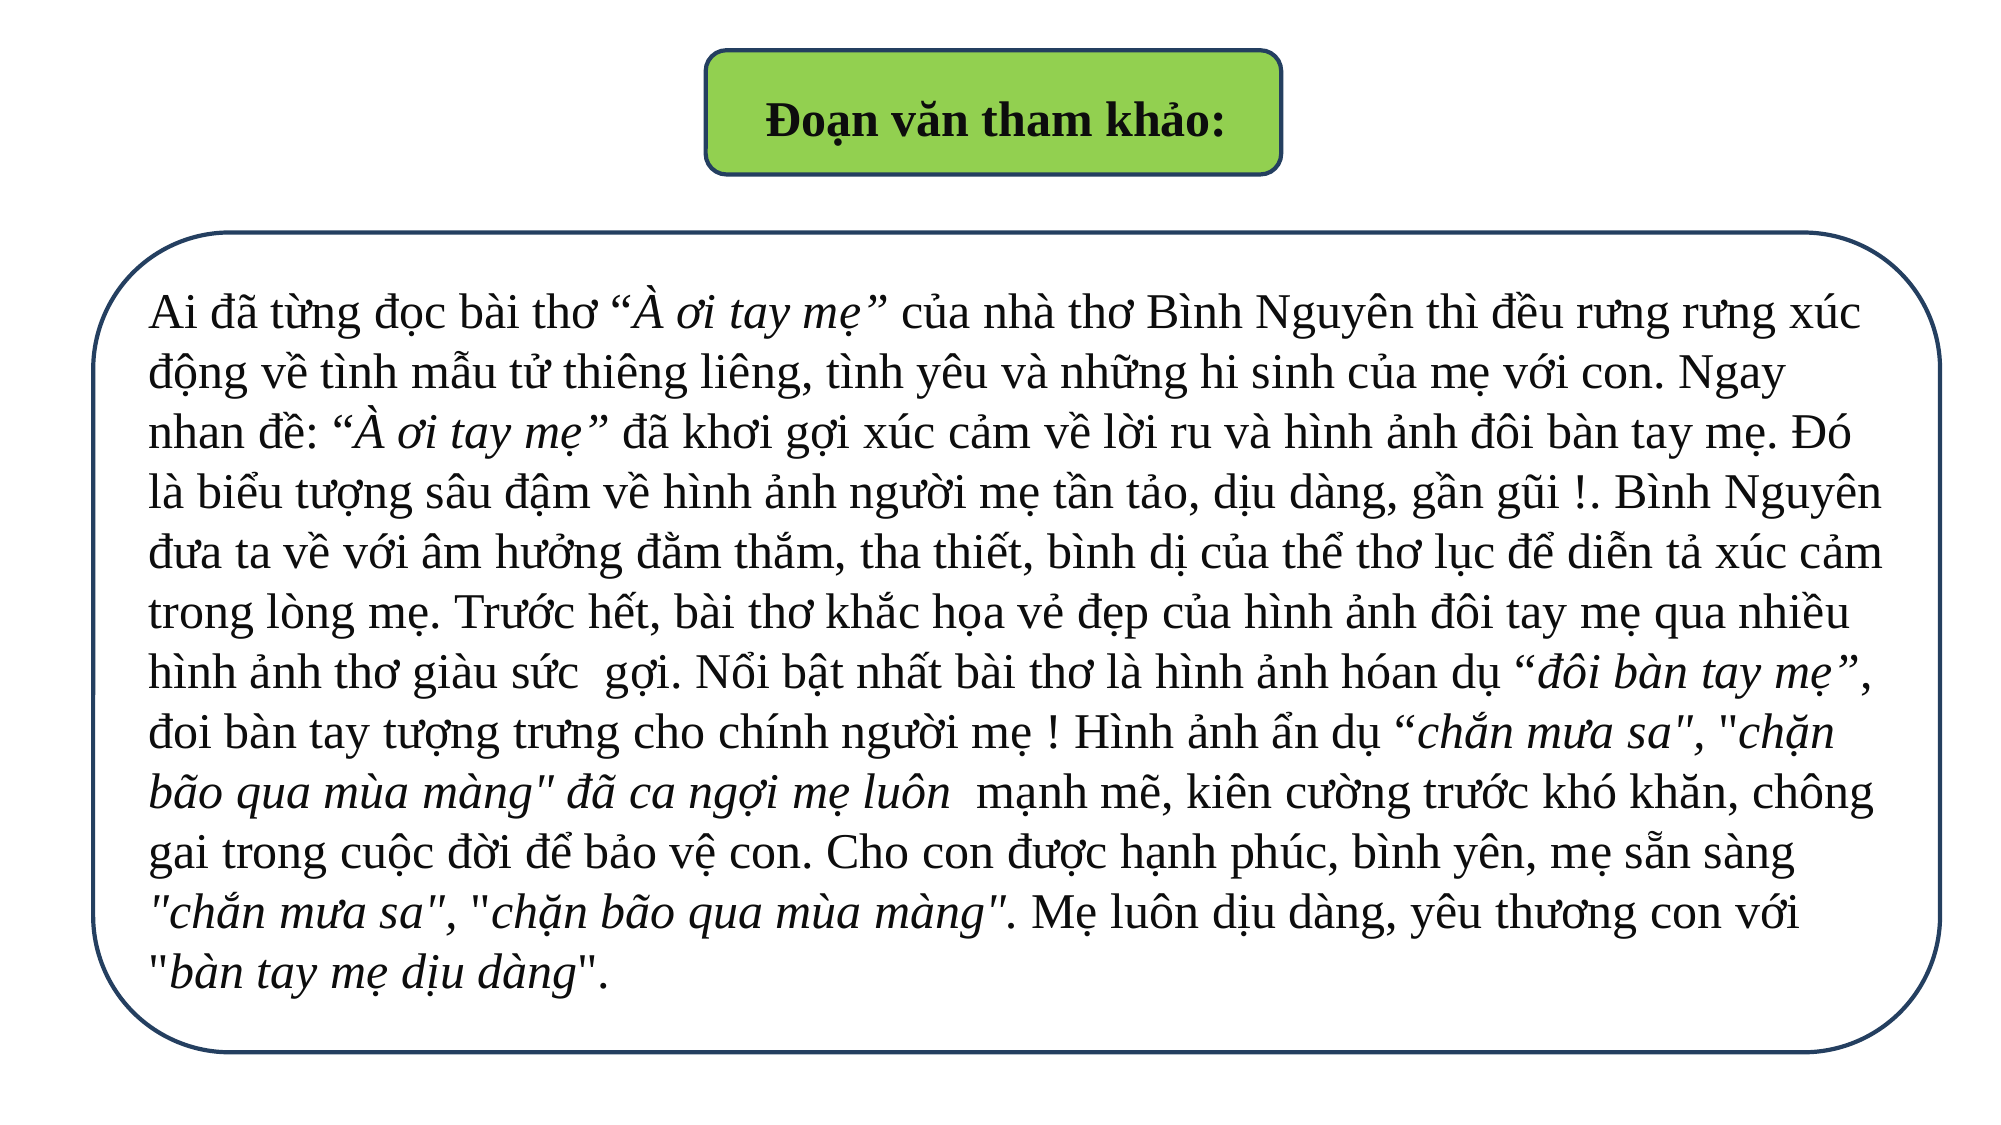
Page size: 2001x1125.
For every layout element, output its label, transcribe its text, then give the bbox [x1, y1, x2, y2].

text_box [93, 272, 1941, 1053]
text_box [705, 50, 1282, 175]
text_box Ai đã từng đọc bài thơ “À ơi tay mẹ” của nhà thơ Bình Nguyên thì đều rưng rưng xúc động về tình mẫu tử thiêng liêng, tình yêu và những hi sinh của mẹ với con. Ngay nhan đề: “À ơi tay mẹ” đã khơi gợi xúc cảm về lời ru và hình ảnh đôi bàn tay mẹ. Đó là biểu tượng sâu đậm về hình ảnh người mẹ tần tảo, dịu dàng, gần gũi !. Bình Nguyên đưa ta về với âm hưởng đằm thắm, tha thiết, bình dị của thể thơ lục để diễn tả xúc cảm trong lòng mẹ. Trước hết, bài thơ khắc họa vẻ đẹp của hình ảnh đôi tay mẹ qua nhiều hình ảnh thơ giàu sức gợi. Nổi bật nhất bài thơ là hình ảnh hóan dụ “đôi bàn tay mẹ”, đoi bàn tay tượng trưng cho chính người mẹ ! Hình ảnh ẩn dụ “chắn mưa sa", "chặn bão qua mùa màng" đã ca ngợi mẹ luôn mạnh mẽ, kiên cường trước khó khăn, chông gai trong cuộc đời để bảo vệ con. Cho con được hạnh phúc, bình yên, mẹ sẵn sàng "chắn mưa sa", "chặn bão qua mùa màng". Mẹ luôn dịu dàng, yêu thương con với "bàn tay mẹ dịu dàng". [133, 271, 1900, 1007]
text_box Đoạn văn tham khảo: [750, 70, 1751, 154]
text_box [134, 232, 1899, 271]
